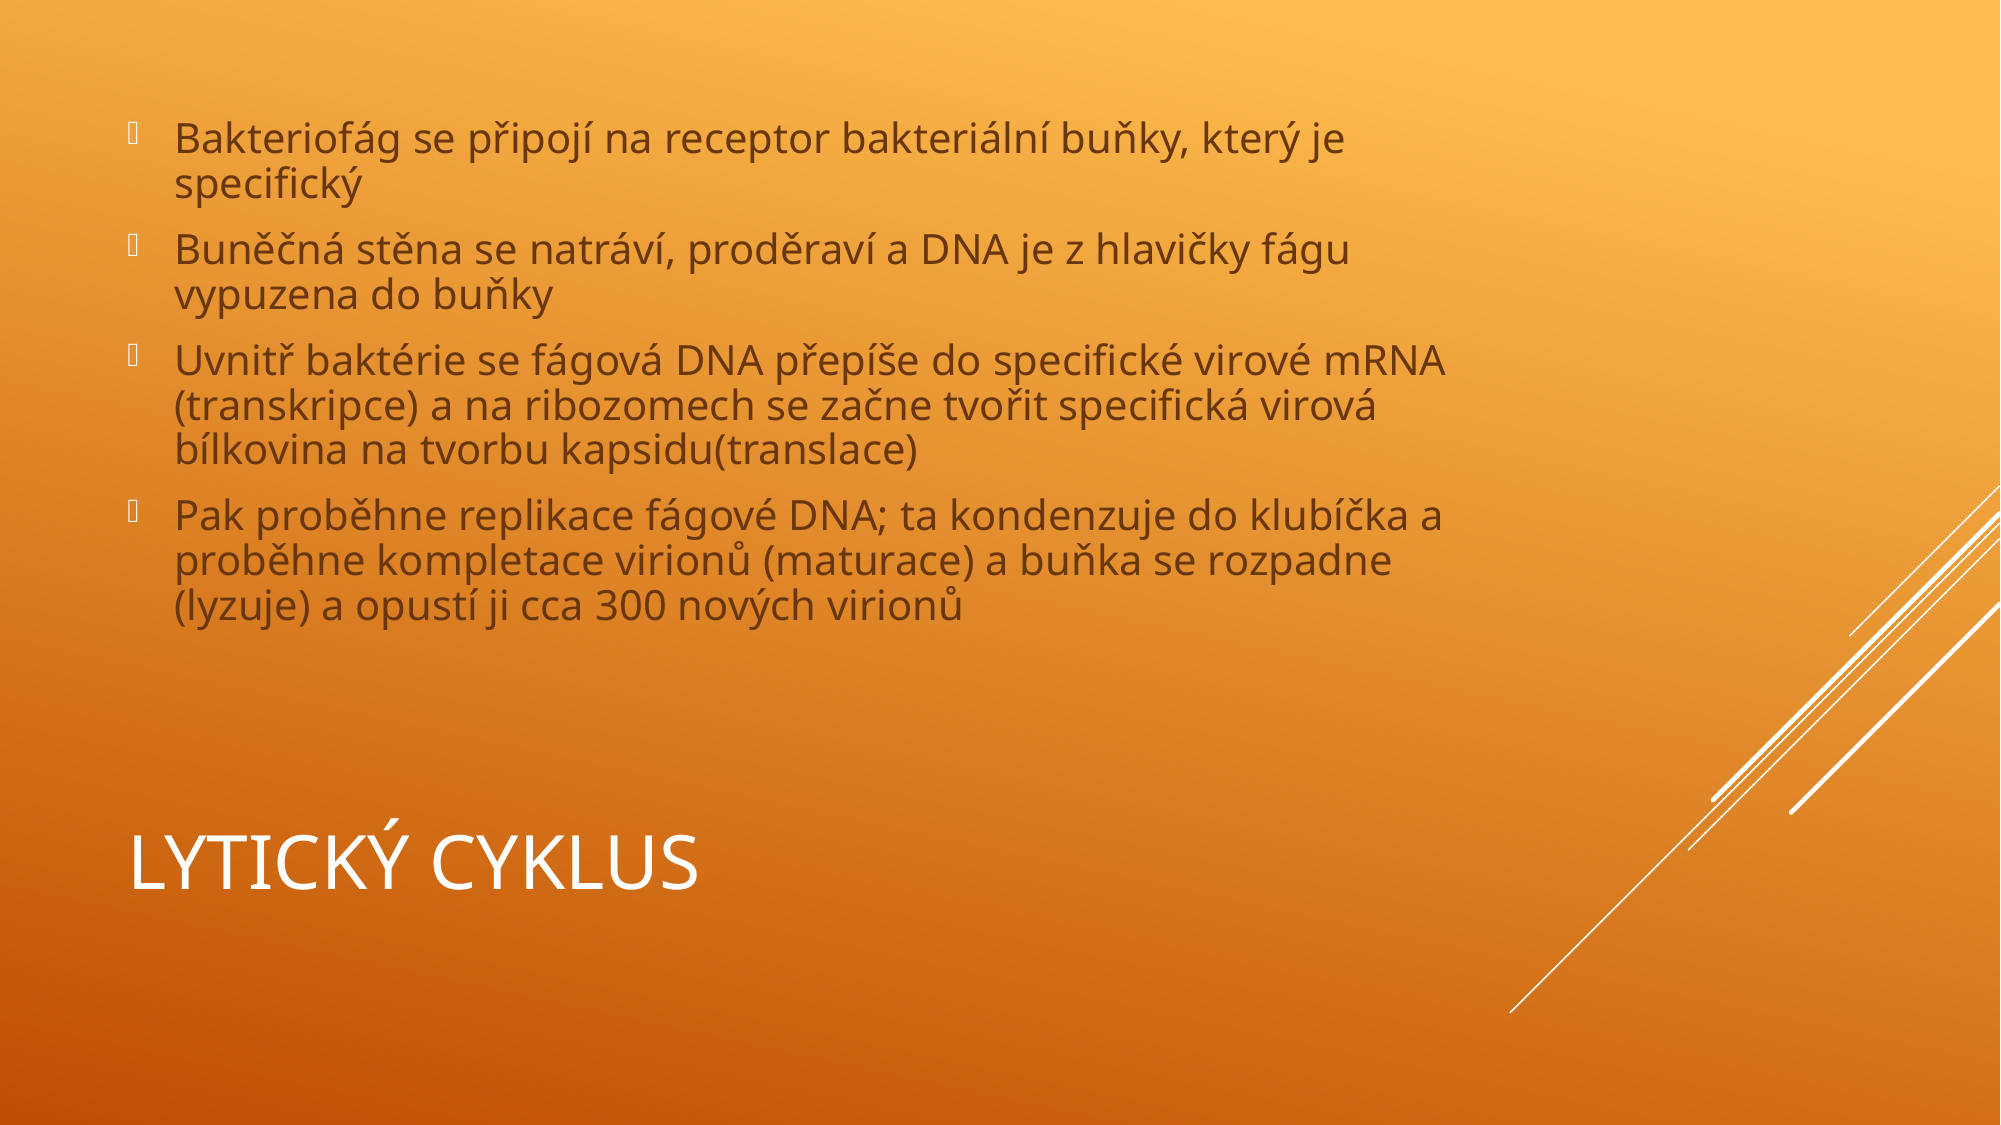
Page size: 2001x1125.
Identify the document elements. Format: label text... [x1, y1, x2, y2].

title Lytický cyklus [112, 736, 1513, 984]
list Bakteriofág se připojí na receptor bakteriální buňky, který je specifický Buněčná stěna se natráví, proděraví a DNA je z hlavičky fágu vypuzena do buňky Uvnitř baktérie se fágová DNA přepíše do specifické virové mRNA (transkripce) a na ribozomech se začne tvořit specifická virová bílkovina na tvorbu kapsidu(translace) Pak proběhne replikace fágové DNA; ta kondenzuje do klubíčka a proběhne kompletace virionů (maturace) a buňka se rozpadne (lyzuje) a opustí ji cca 300 nových virionů [112, 112, 1513, 706]
